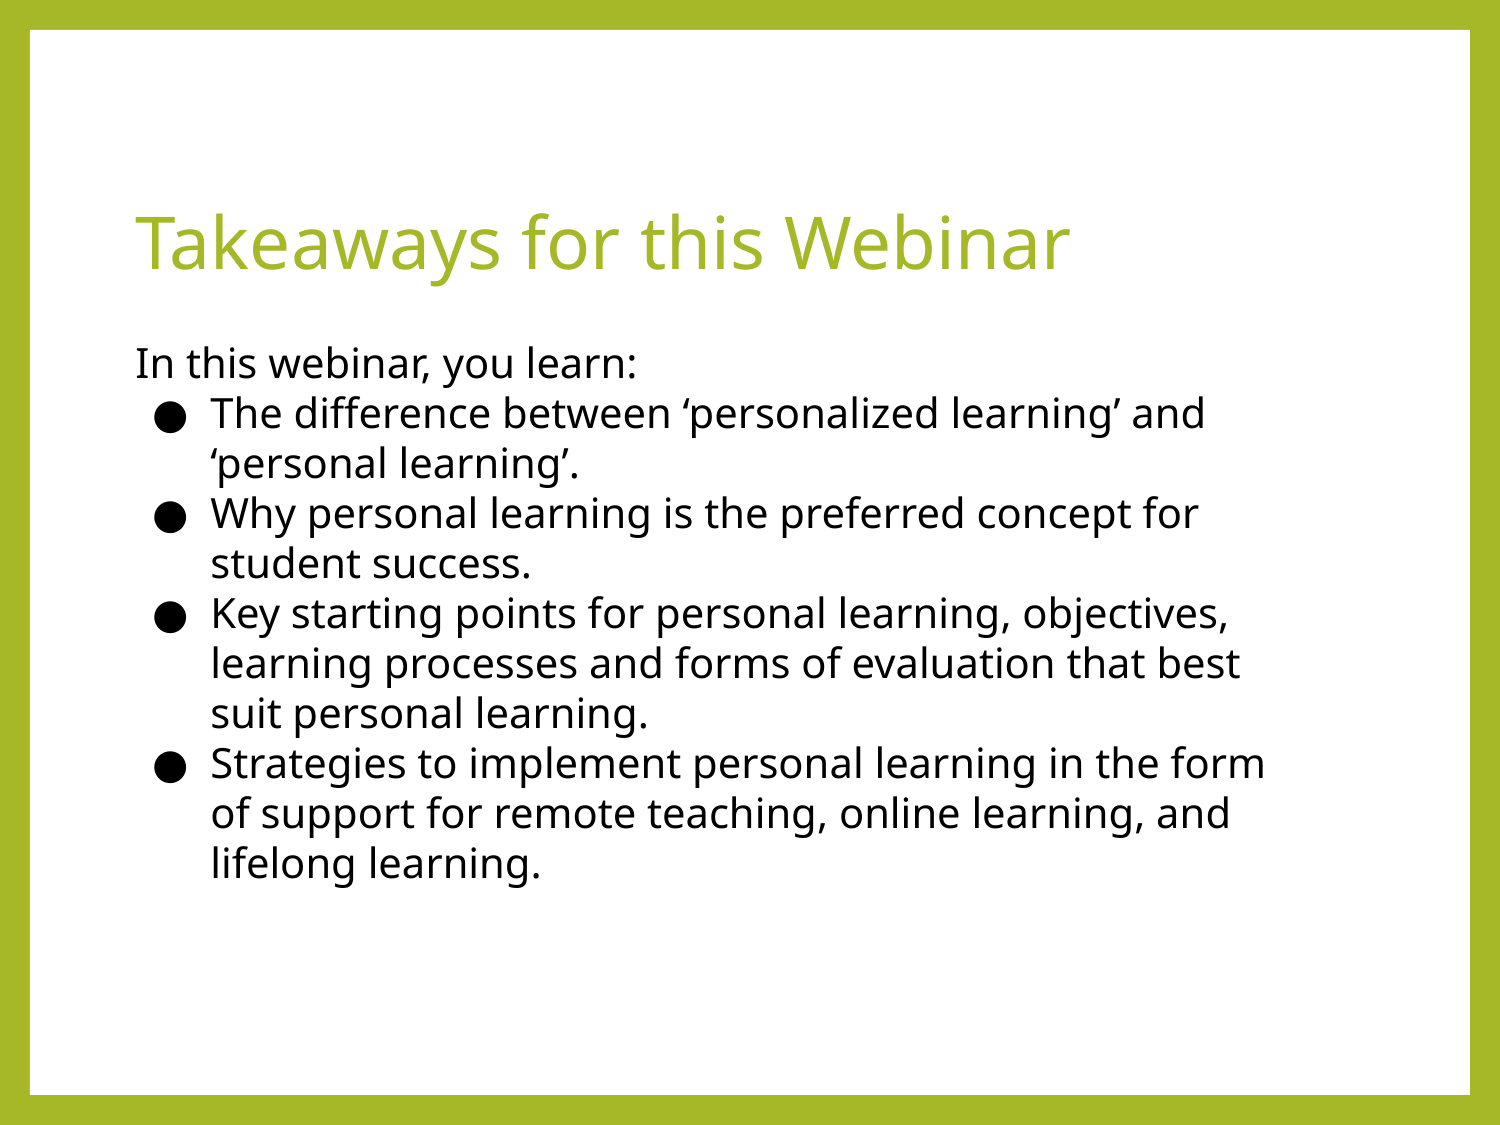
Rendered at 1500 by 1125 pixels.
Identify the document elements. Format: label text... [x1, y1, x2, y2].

text_box In this webinar, you learn: The difference between ‘personalized learning’ and ‘personal learning’. Why personal learning is the preferred concept for student success. Key starting points for personal learning, objectives, learning processes and forms of evaluation that best suit personal learning. Strategies to implement personal learning in the form of support for remote teaching, online learning, and lifelong learning. [120, 322, 1326, 766]
title Takeaways for this Webinar [120, 181, 1372, 311]
